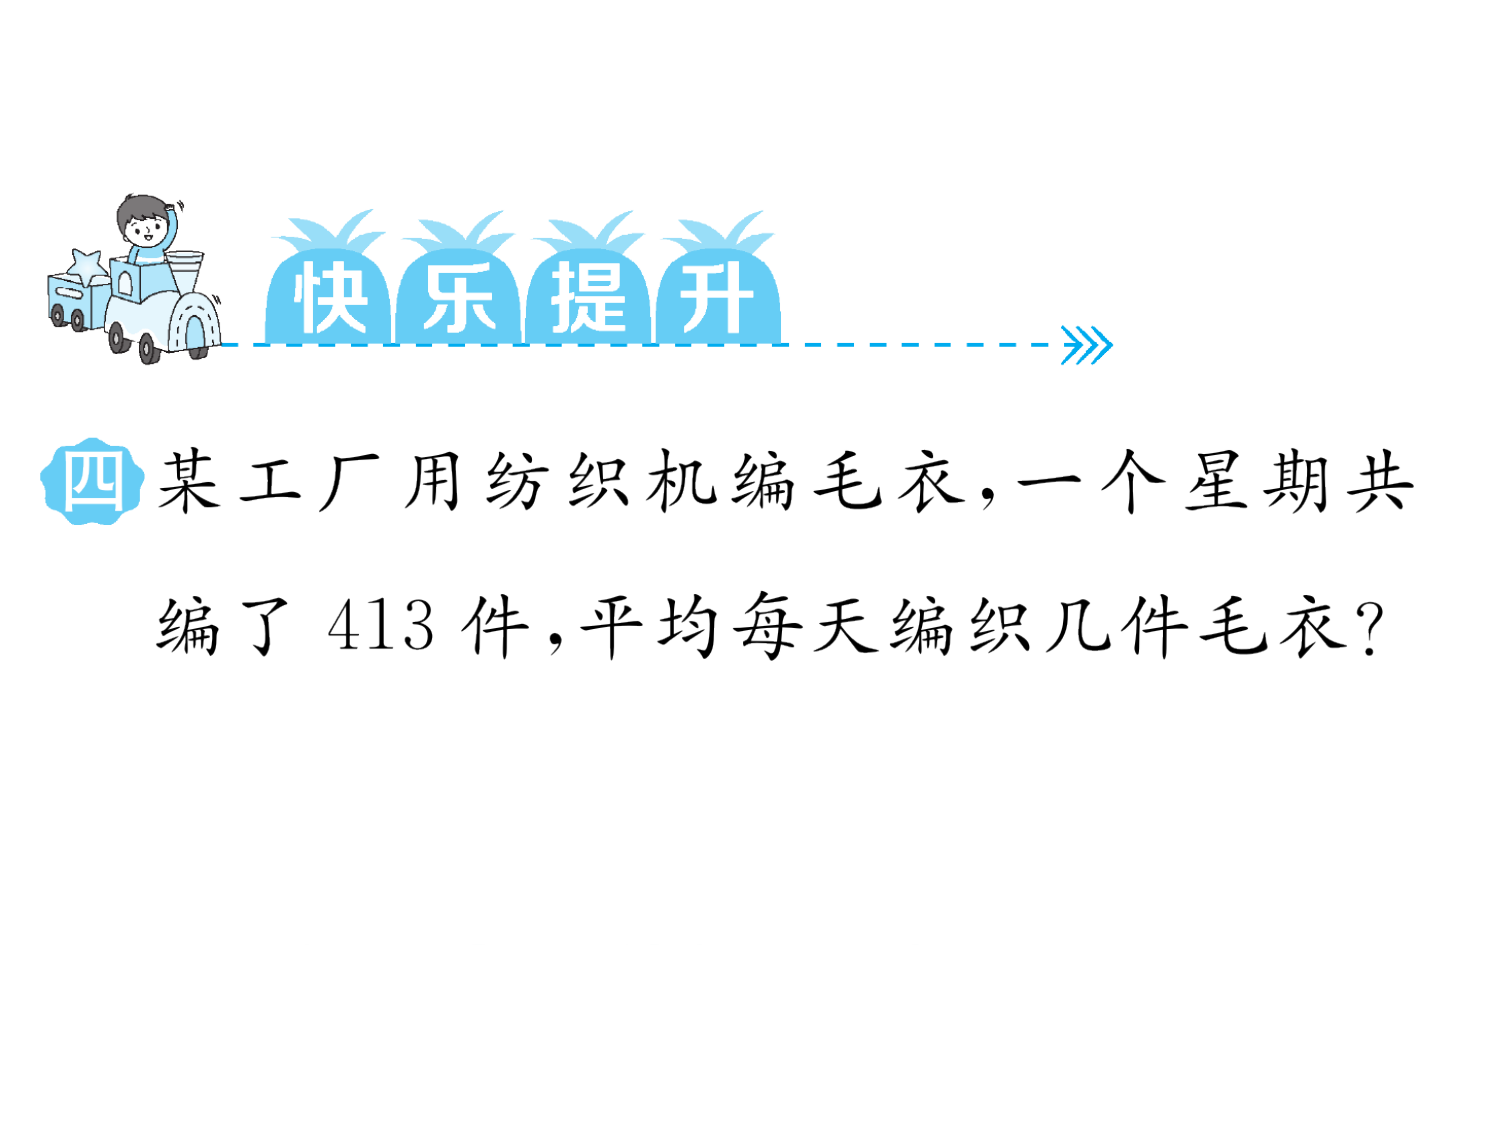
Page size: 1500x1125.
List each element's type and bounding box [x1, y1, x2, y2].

picture [35, 177, 1453, 975]
